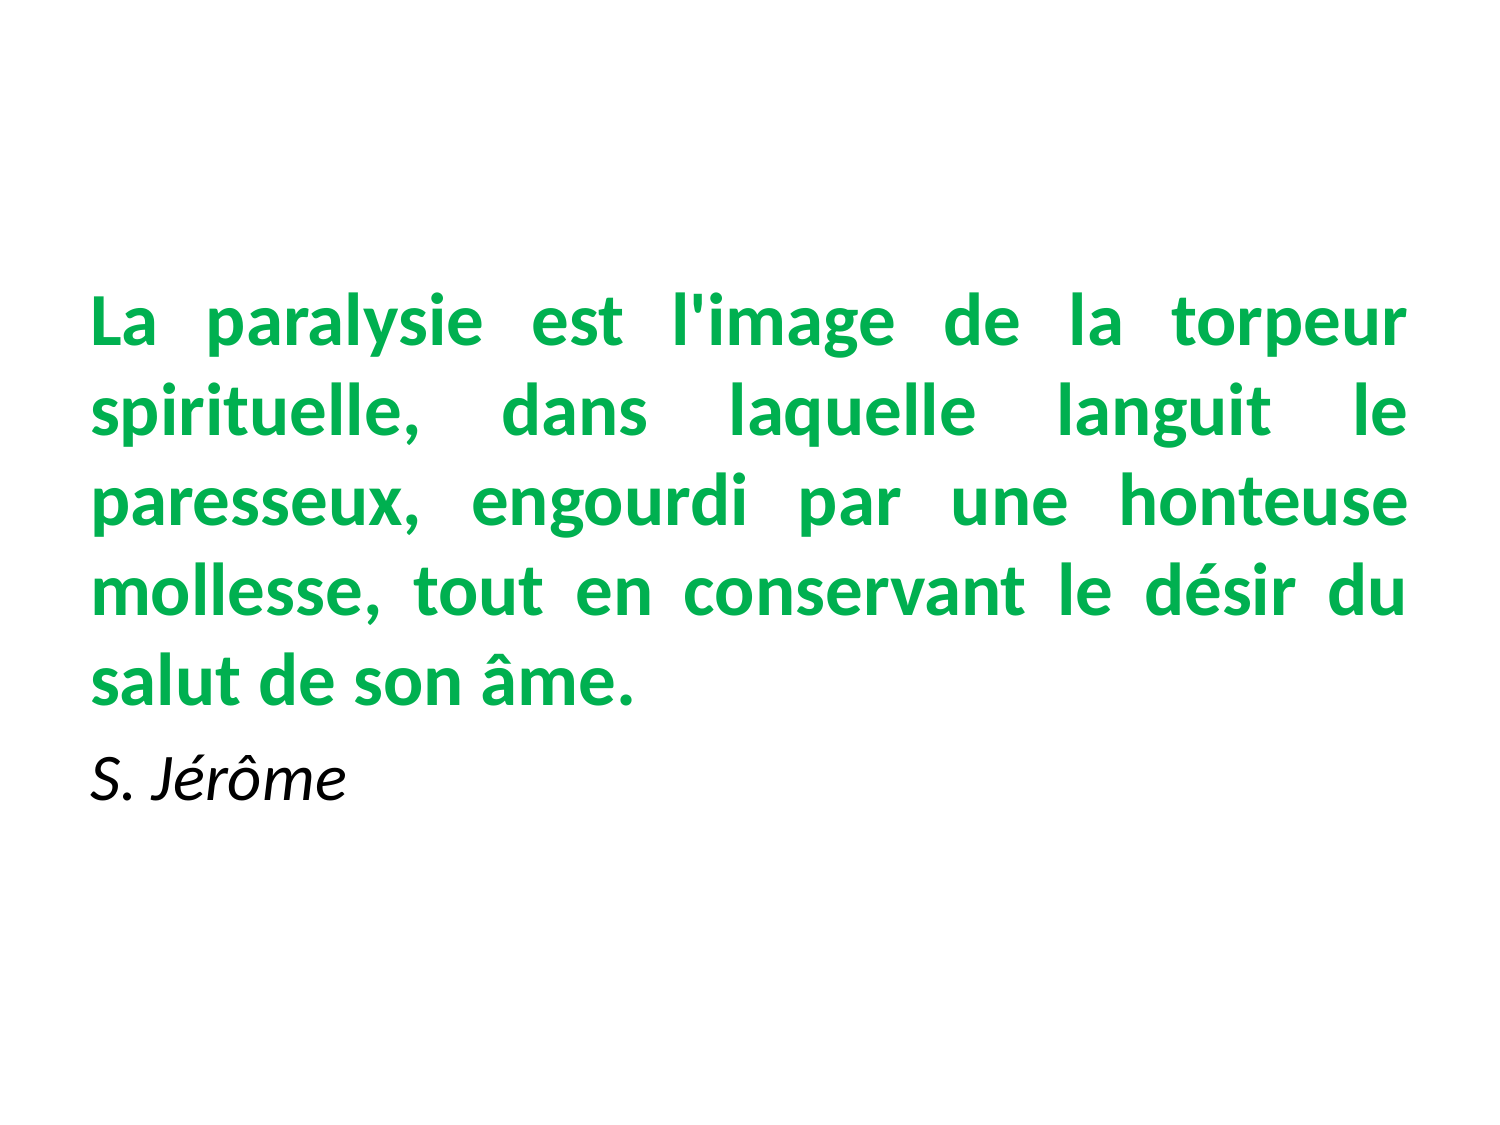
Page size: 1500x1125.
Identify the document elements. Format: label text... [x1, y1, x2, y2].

list La paralysie est l'image de la torpeur spirituelle, dans laquelle languit le paresseux, engourdi par une honteuse mollesse, tout en conservant le désir du salut de son âme. S. Jérôme [75, 262, 1425, 1005]
